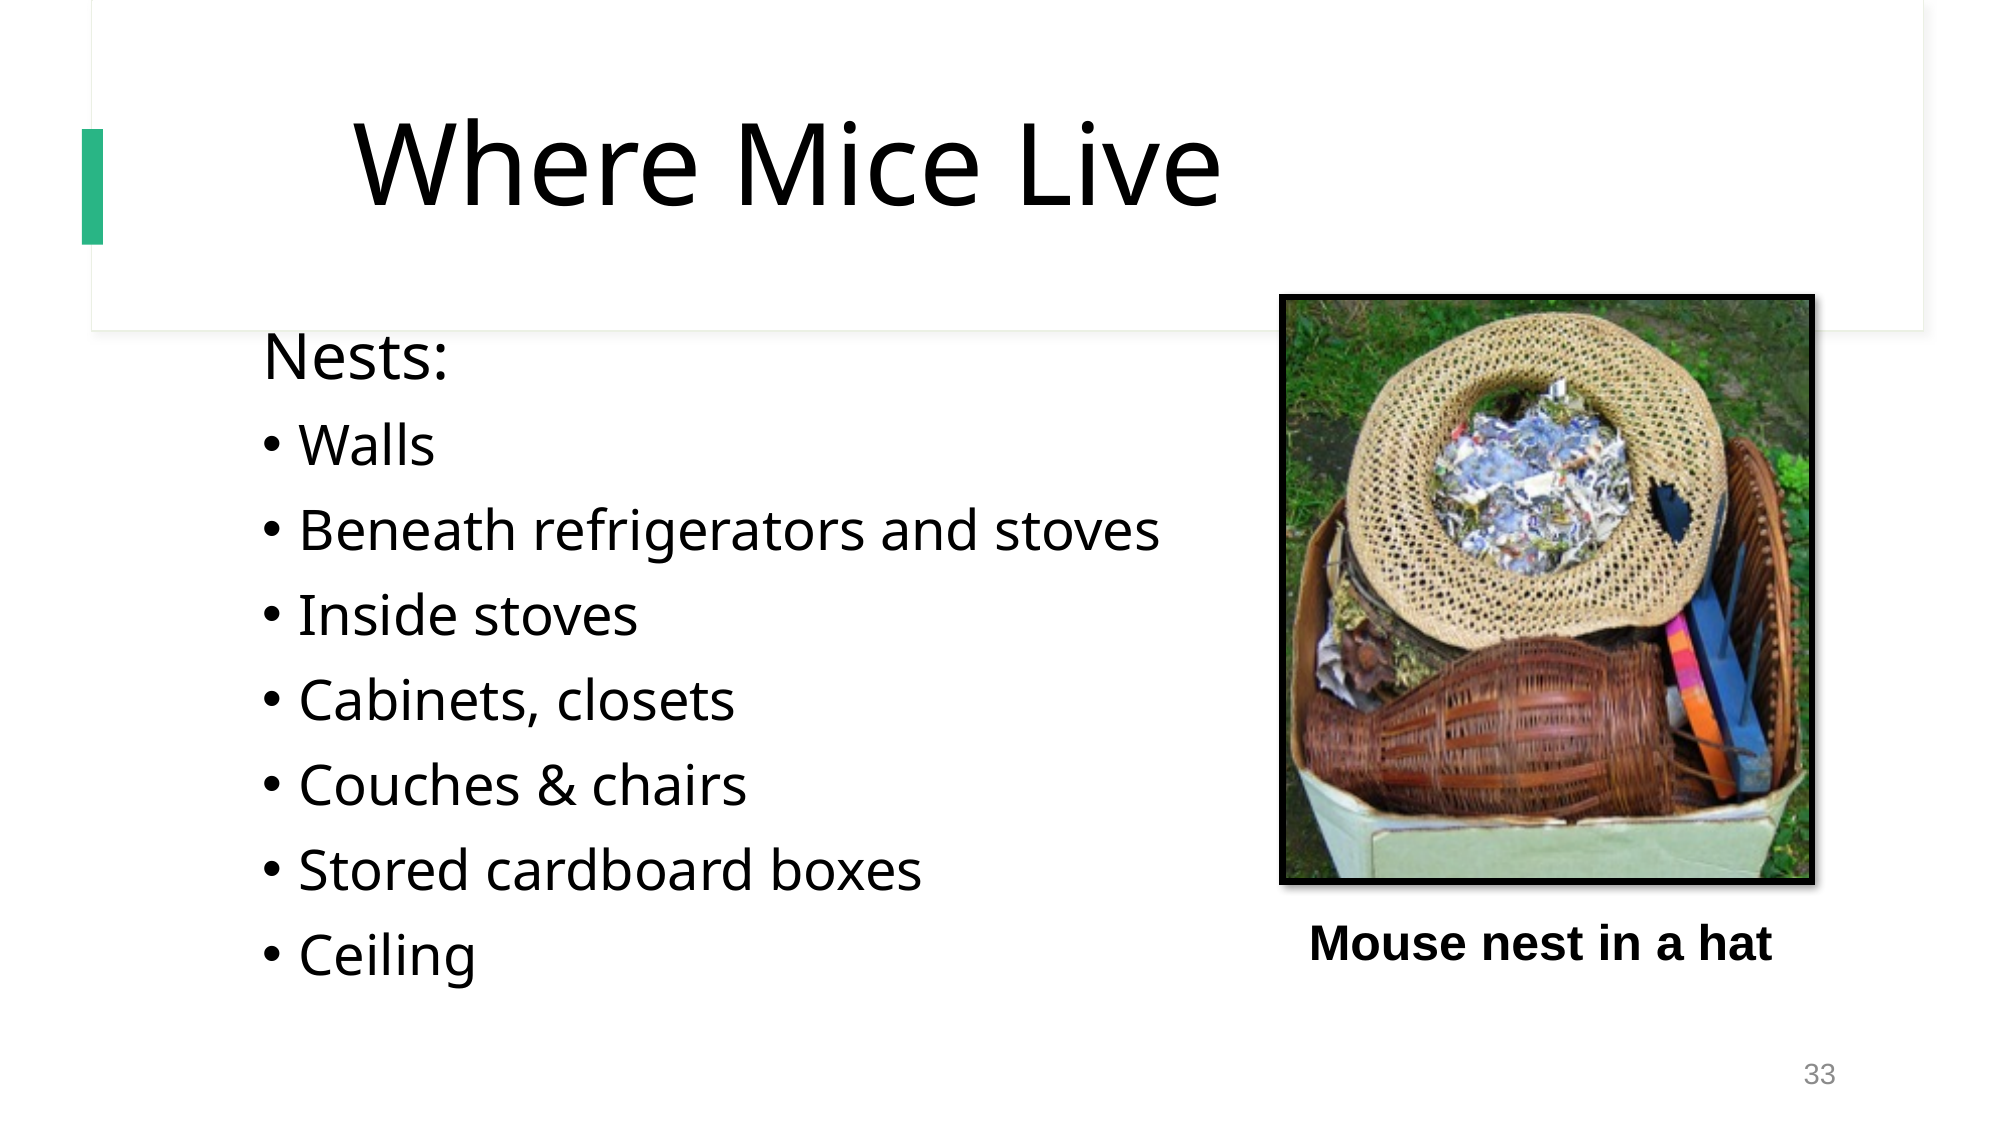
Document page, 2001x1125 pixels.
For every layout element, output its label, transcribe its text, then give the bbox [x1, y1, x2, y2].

title Where Mice Live [337, 99, 1638, 238]
list Nests: Walls Beneath refrigerators and stoves Inside stoves Cabinets, closets Couches & chairs Stored cardboard boxes Ceiling [247, 299, 1186, 1050]
picture [1285, 299, 1809, 879]
slide_number 33 [1401, 1042, 1851, 1103]
text_box Mouse nest in a hat [1272, 902, 1809, 978]
